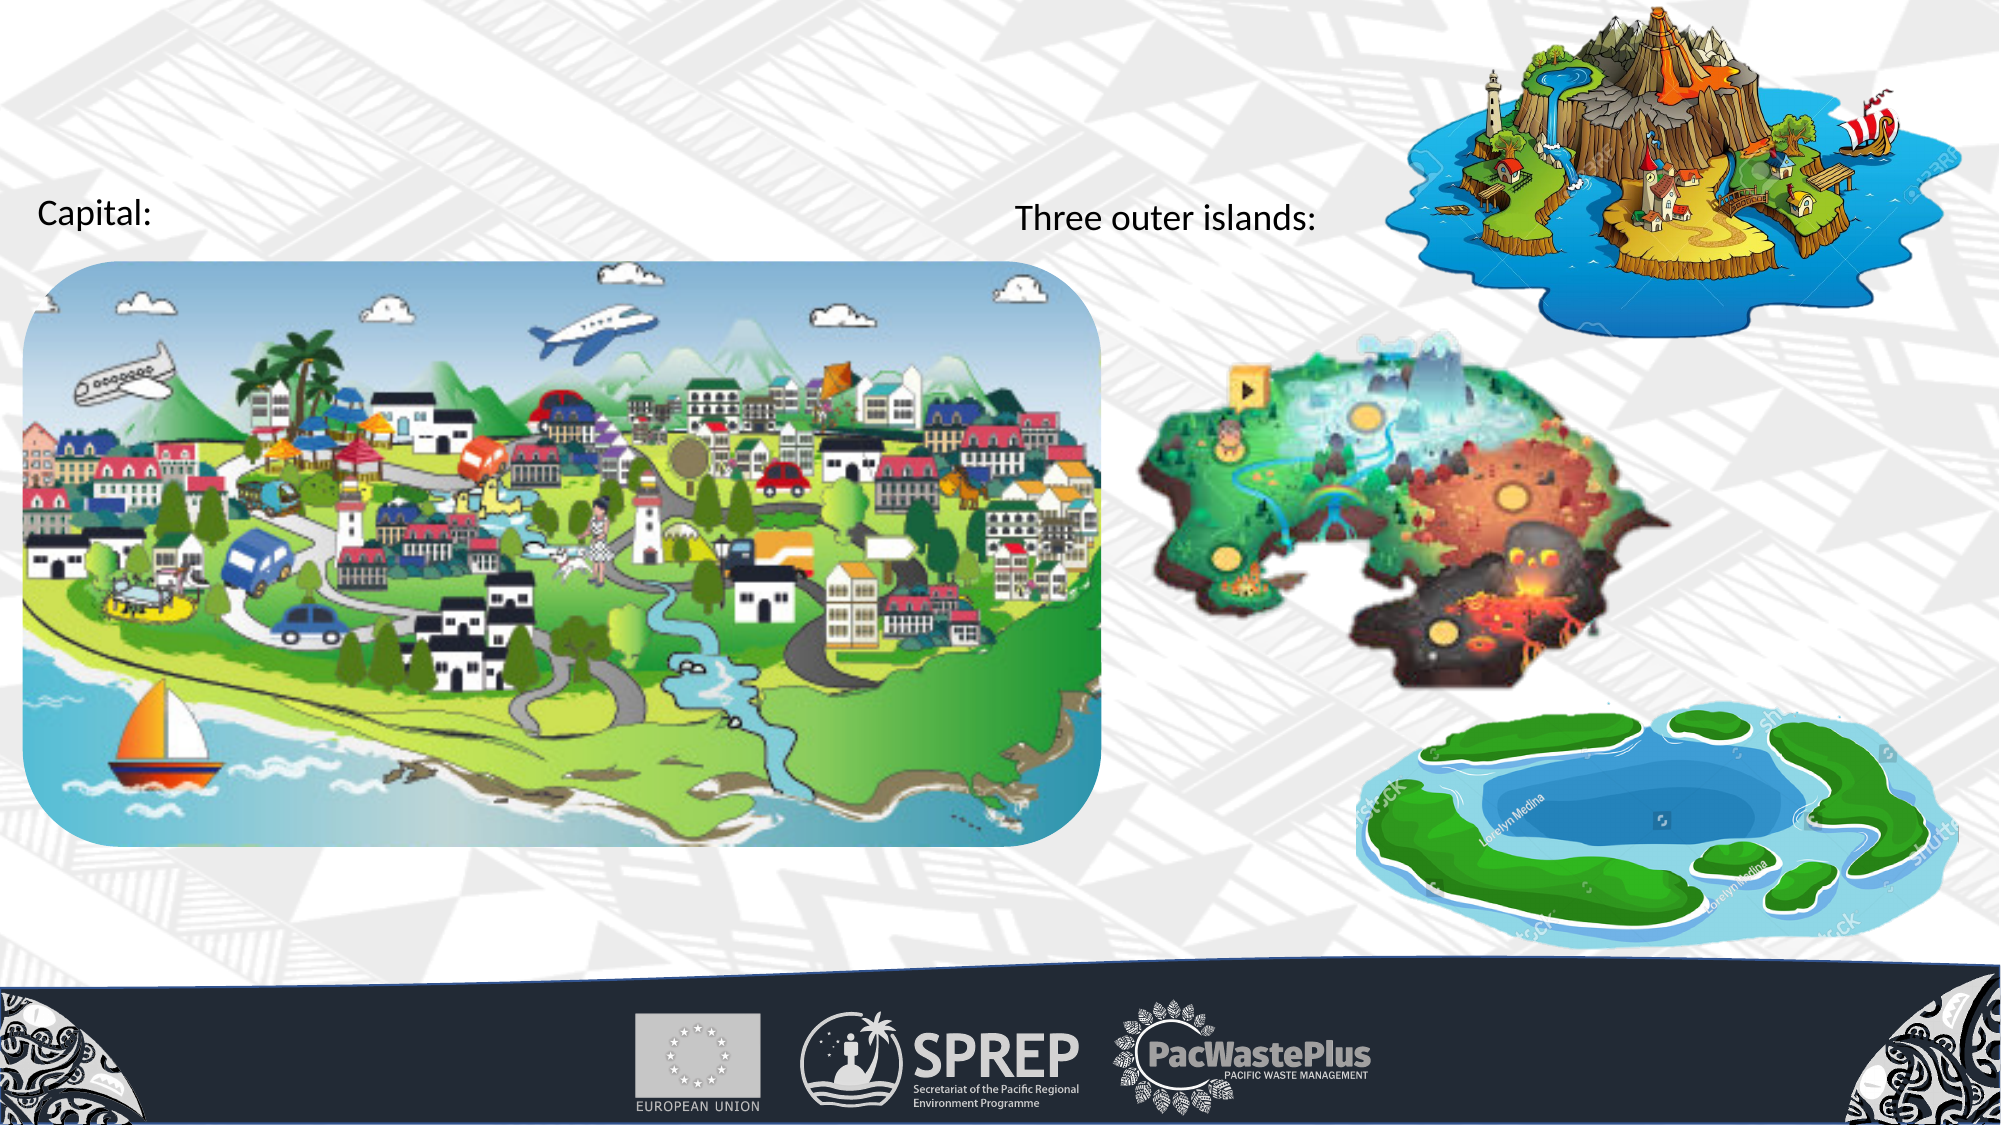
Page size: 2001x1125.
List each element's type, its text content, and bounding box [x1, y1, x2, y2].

picture [22, 0, 1992, 1117]
text_box Capital: [22, 181, 853, 241]
text_box Three outer islands: [999, 185, 1368, 246]
